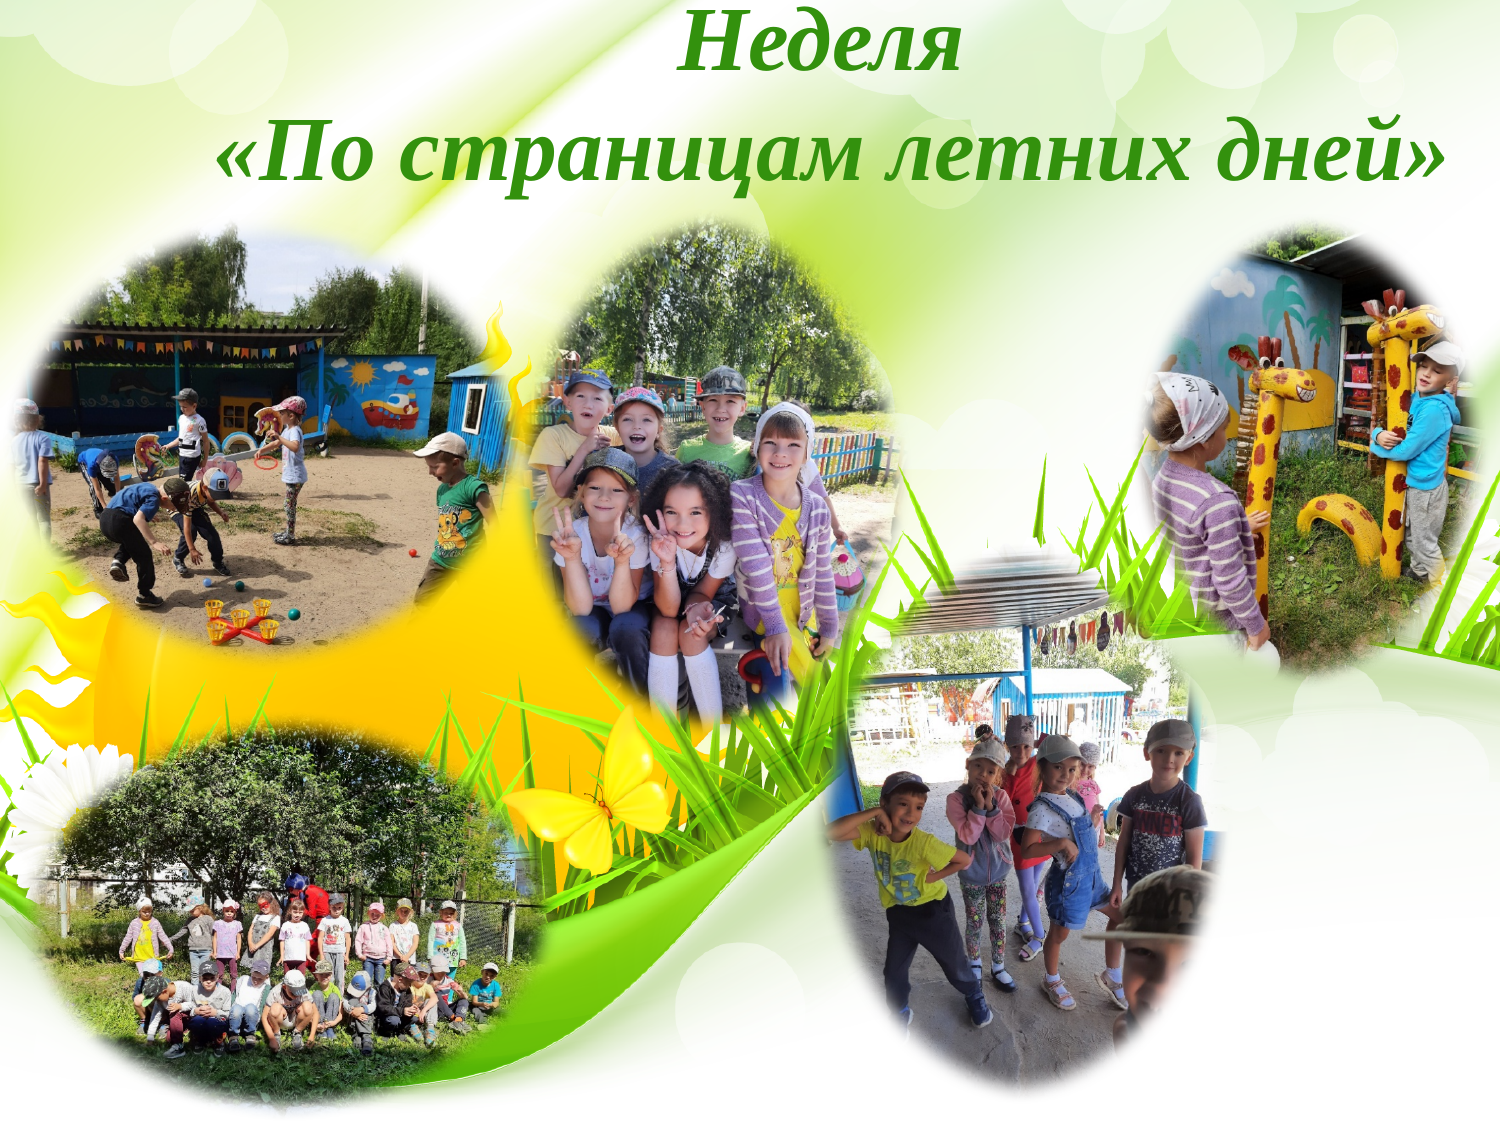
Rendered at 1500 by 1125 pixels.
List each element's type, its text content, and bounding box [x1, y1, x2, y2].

picture [0, 0, 1500, 1125]
text_box Неделя «По страницам летних дней» [112, 0, 1500, 207]
